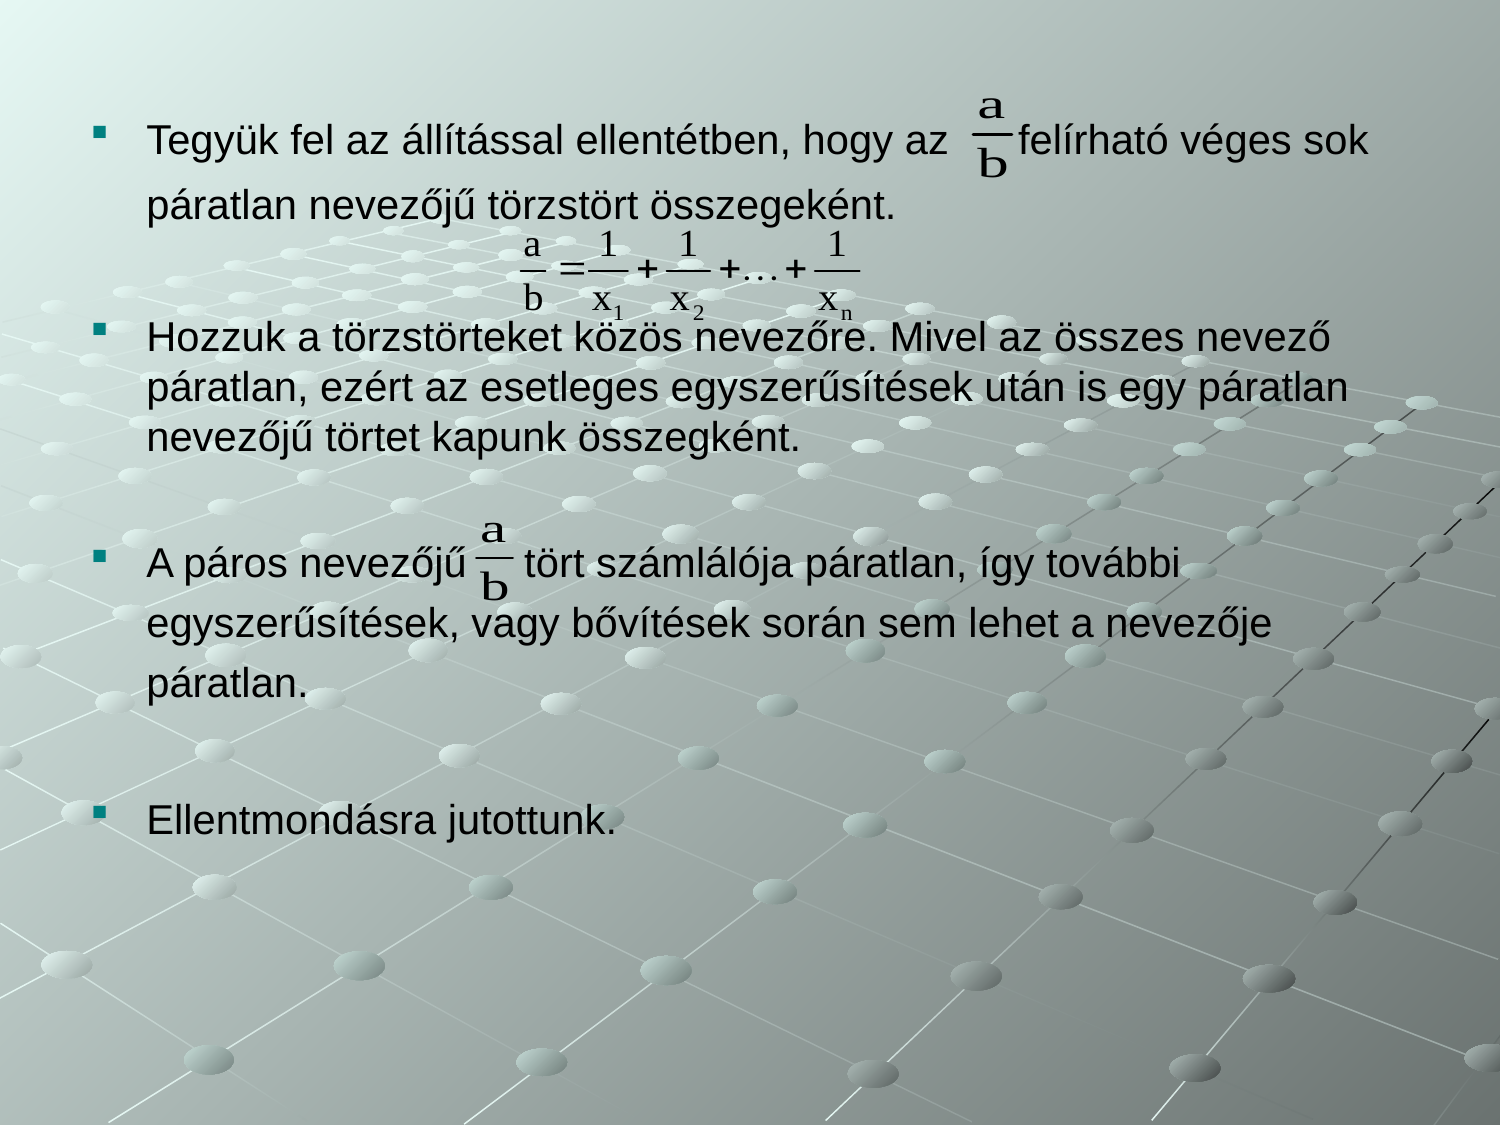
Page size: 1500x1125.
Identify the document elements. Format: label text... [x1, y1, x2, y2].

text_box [962, 77, 1026, 188]
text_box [466, 503, 526, 610]
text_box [513, 219, 869, 330]
list Tegyük fel az állítással ellentétben, hogy az felírható véges sok páratlan nevezőjű törzstört összegeként. Hozzuk a törzstörteket közös nevezőre. Mivel az összes nevező páratlan, ezért az esetleges egyszerűsítések után is egy páratlan nevezőjű törtet kapunk összegként. A páros nevezőjű tört számlálója páratlan, így további egyszerűsítések, vagy bővítések során sem lehet a nevezője páratlan. Ellentmondásra jutottunk. [74, 89, 1426, 1007]
text_box [183, 314, 1400, 430]
